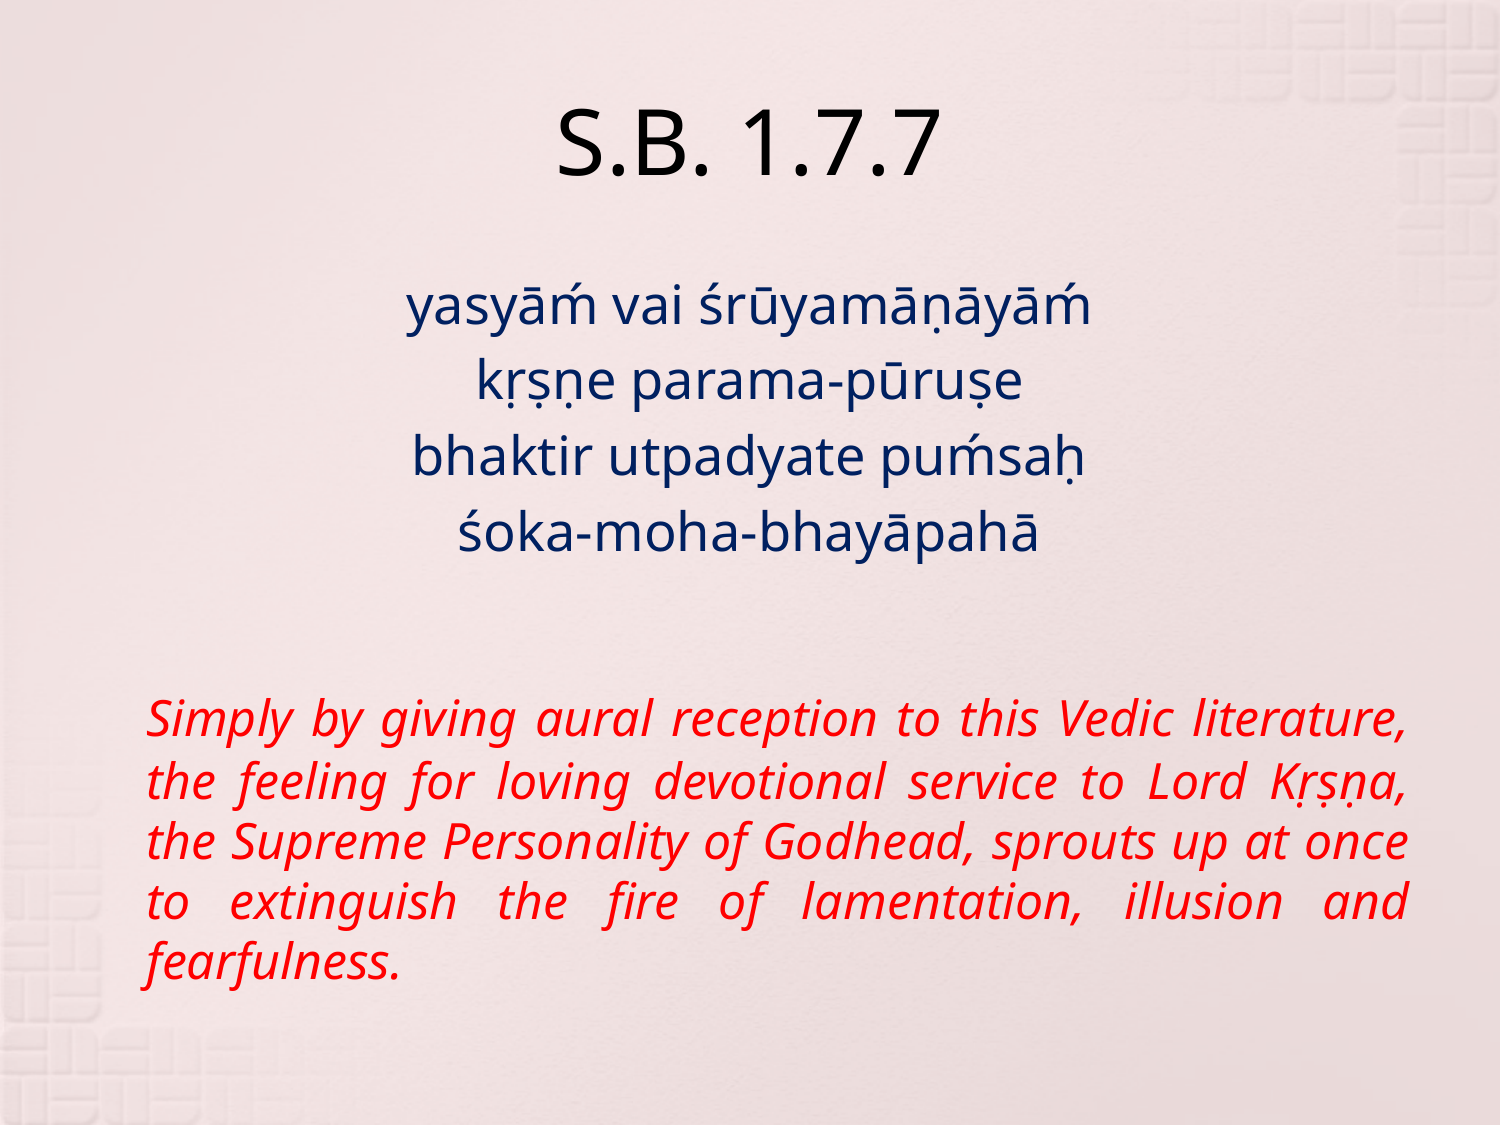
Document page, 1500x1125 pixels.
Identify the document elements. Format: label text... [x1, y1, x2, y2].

list yasyāḿ vai śrūyamāṇāyāḿ kṛṣṇe parama-pūruṣe bhaktir utpadyate puḿsaḥ śoka-moha-bhayāpahā Simply by giving aural reception to this Vedic literature, the feeling for loving devotional service to Lord Kṛṣṇa, the Supreme Personality of Godhead, sprouts up at once to extinguish the fire of lamentation, illusion and fearfulness. [75, 262, 1425, 1005]
title S.B. 1.7.7 [75, 45, 1425, 233]
